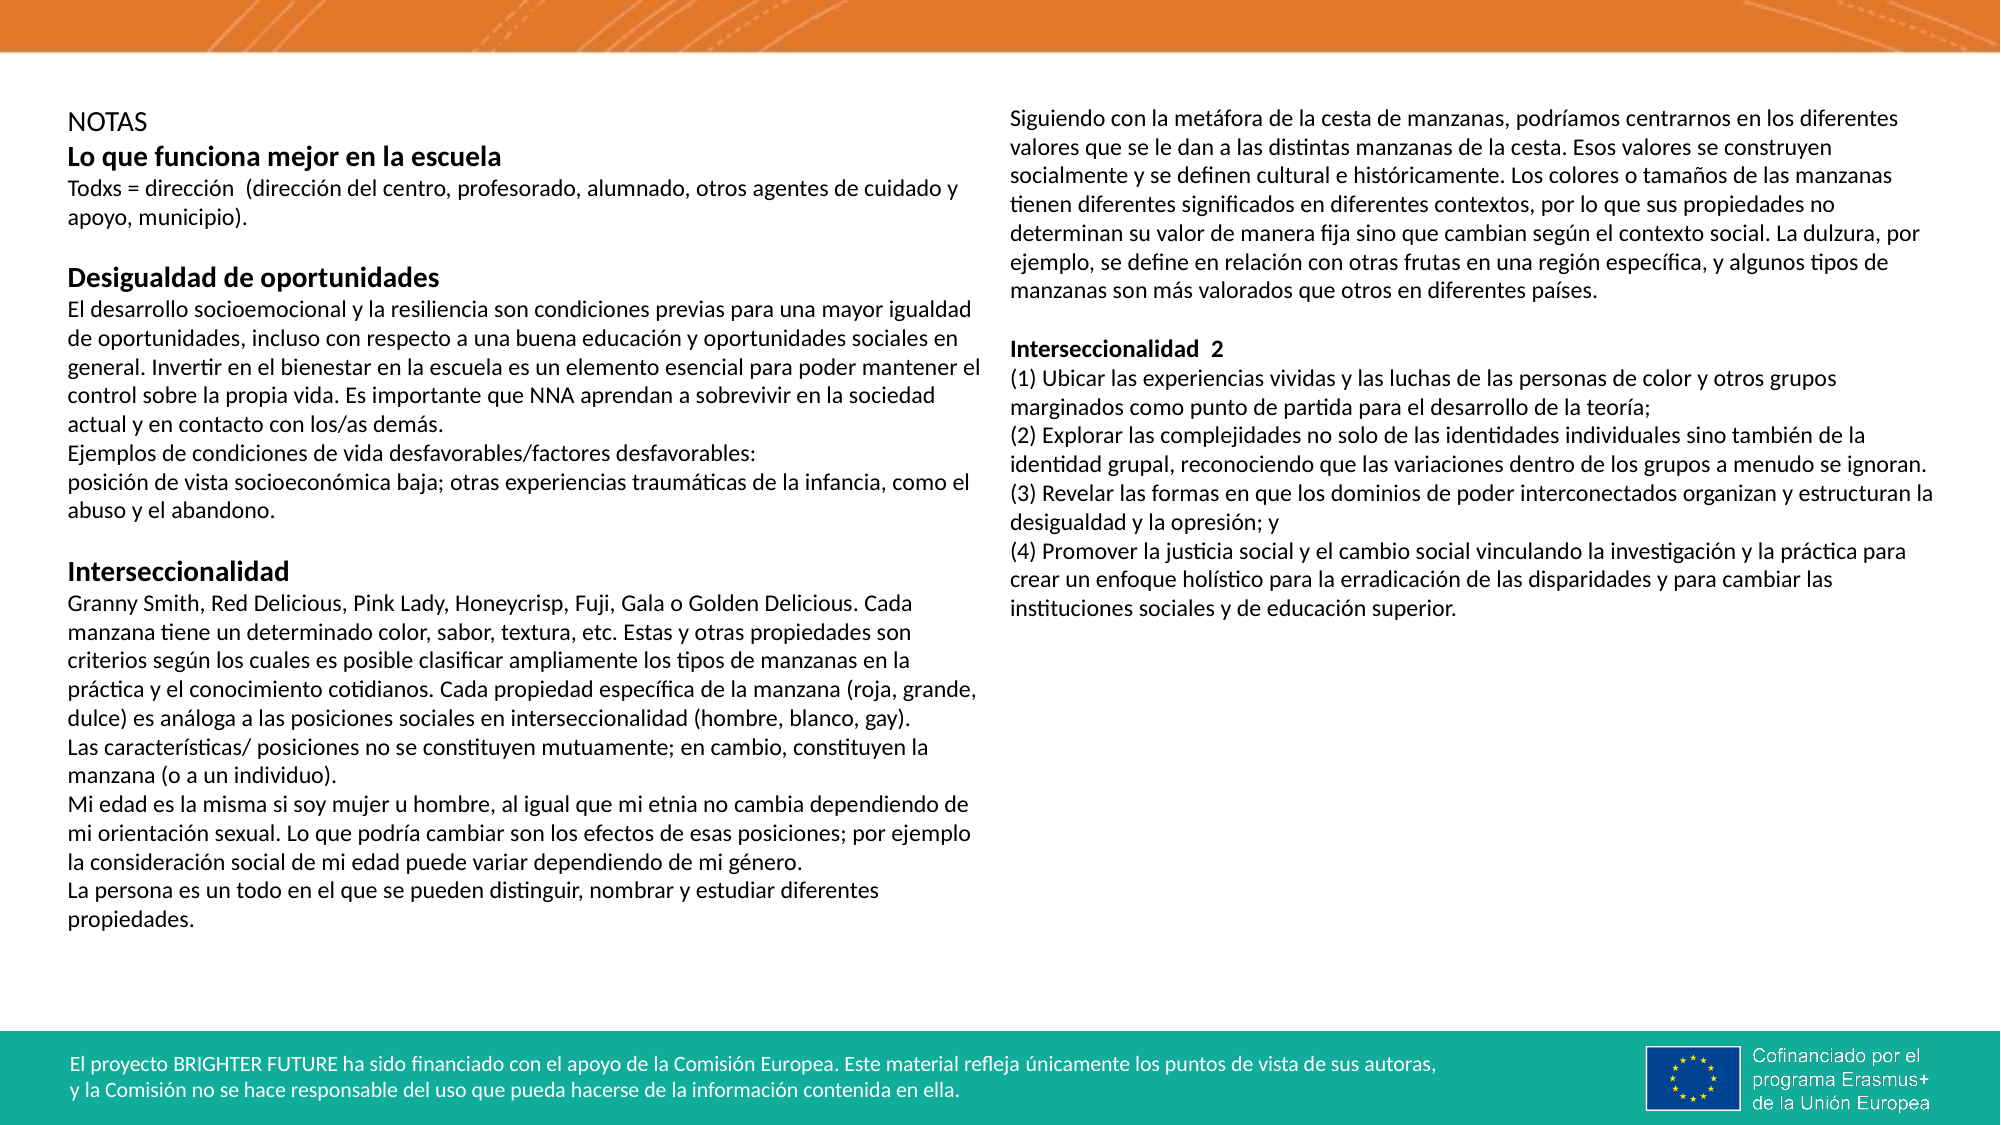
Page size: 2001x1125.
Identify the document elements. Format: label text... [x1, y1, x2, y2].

picture [0, 0, 2000, 55]
picture [1629, 1029, 1970, 1125]
list NOTAS Lo que funciona mejor en la escuela Todxs = dirección (dirección del centro, profesorado, alumnado, otros agentes de cuidado y apoyo, municipio). Desigualdad de oportunidades El desarrollo socioemocional y la resiliencia son condiciones previas para una mayor igualdad de oportunidades, incluso con respecto a una buena educación y oportunidades sociales en general. Invertir en el bienestar en la escuela es un elemento esencial para poder mantener el control sobre la propia vida. Es importante que NNA aprendan a sobrevivir en la sociedad actual y en contacto con los/as demás. Ejemplos de condiciones de vida desfavorables/factores desfavorables: posición de vista socioeconómica baja; otras experiencias traumáticas de la infancia, como el abuso y el abandono. Interseccionalidad Granny Smith, Red Delicious, Pink Lady, Honeycrisp, Fuji, Gala o Golden Delicious. Cada manzana tiene un determinado color, sabor, textura, etc. Estas y otras propiedades son criterios según los cuales es posible clasificar ampliamente los tipos de manzanas en la práctica y el conocimiento cotidianos. Cada propiedad específica de la manzana (roja, grande, dulce) es análoga a las posiciones sociales en interseccionalidad (hombre, blanco, gay). Las características/ posiciones no se constituyen mutuamente; en cambio, constituyen la manzana (o a un individuo). Mi edad es la misma si soy mujer u hombre, al igual que mi etnia no cambia dependiendo de mi orientación sexual. Lo que podría cambiar son los efectos de esas posiciones; por ejemplo la consideración social de mi edad puede variar dependiendo de mi género. La persona es un todo en el que se pueden distinguir, nombrar y estudiar diferentes propiedades. Siguiendo con la metáfora de la cesta de manzanas, podríamos centrarnos en los diferentes valores que se le dan a las distintas manzanas de la cesta. Esos valores se construyen socialmente y se definen cultural e históricamente. Los colores o tamaños de las manzanas tienen diferentes significados en diferentes contextos, por lo que sus propiedades no determinan su valor de manera fija sino que cambian según el contexto social. La dulzura, por ejemplo, se define en relación con otras frutas en una región específica, y algunos tipos de manzanas son más valorados que otros en diferentes países. Interseccionalidad 2 (1) Ubicar las experiencias vividas y las luchas de las personas de color y otros grupos marginados como punto de partida para el desarrollo de la teoría; (2) Explorar las complejidades no solo de las identidades individuales sino también de la identidad grupal, reconociendo que las variaciones dentro de los grupos a menudo se ignoran. (3) Revelar las formas en que los dominios de poder interconectados organizan y estructuran la desigualdad y la opresión; y (4) Promover la justicia social y el cambio social vinculando la investigación y la práctica para crear un enfoque holístico para la erradicación de las disparidades y para cambiar las instituciones sociales y de educación superior. [53, 95, 1950, 953]
